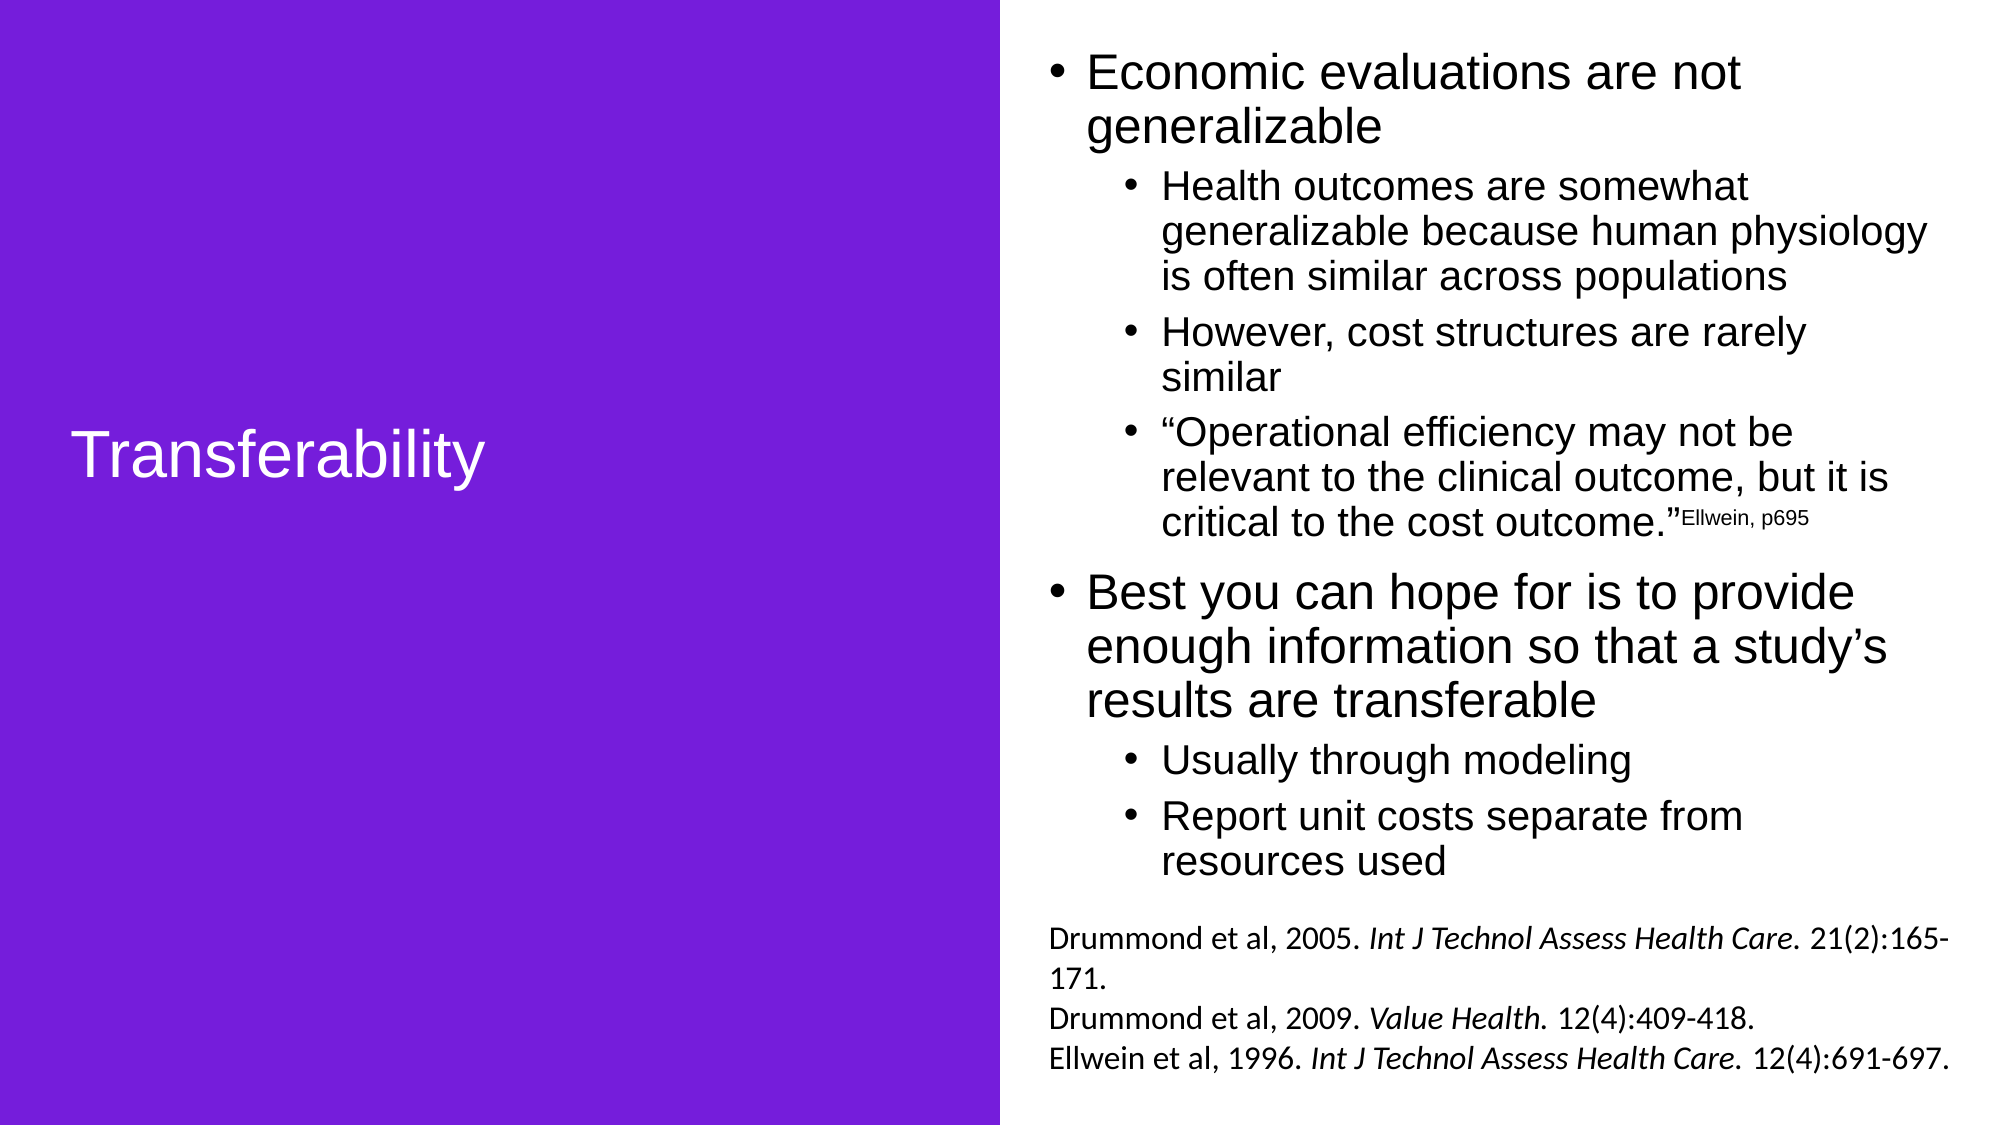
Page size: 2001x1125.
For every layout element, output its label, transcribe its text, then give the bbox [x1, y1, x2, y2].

title Transferability [70, 134, 932, 492]
text_box Drummond et al, 2005. Int J Technol Assess Health Care. 21(2):165-171. Drummond et al, 2009. Value Health. 12(4):409-418. Ellwein et al, 1996. Int J Technol Assess Health Care. 12(4):691-697. [1033, 909, 1974, 1084]
text_box Economic evaluations are not generalizable Health outcomes are somewhat generalizable because human physiology is often similar across populations However, cost structures are rarely similar “Operational efficiency may not be relevant to the clinical outcome, but it is critical to the cost outcome.”Ellwein, p695 Best you can hope for is to provide enough information so that a study’s results are transferable Usually through modeling Report unit costs separate from resources used [1033, 38, 1949, 891]
